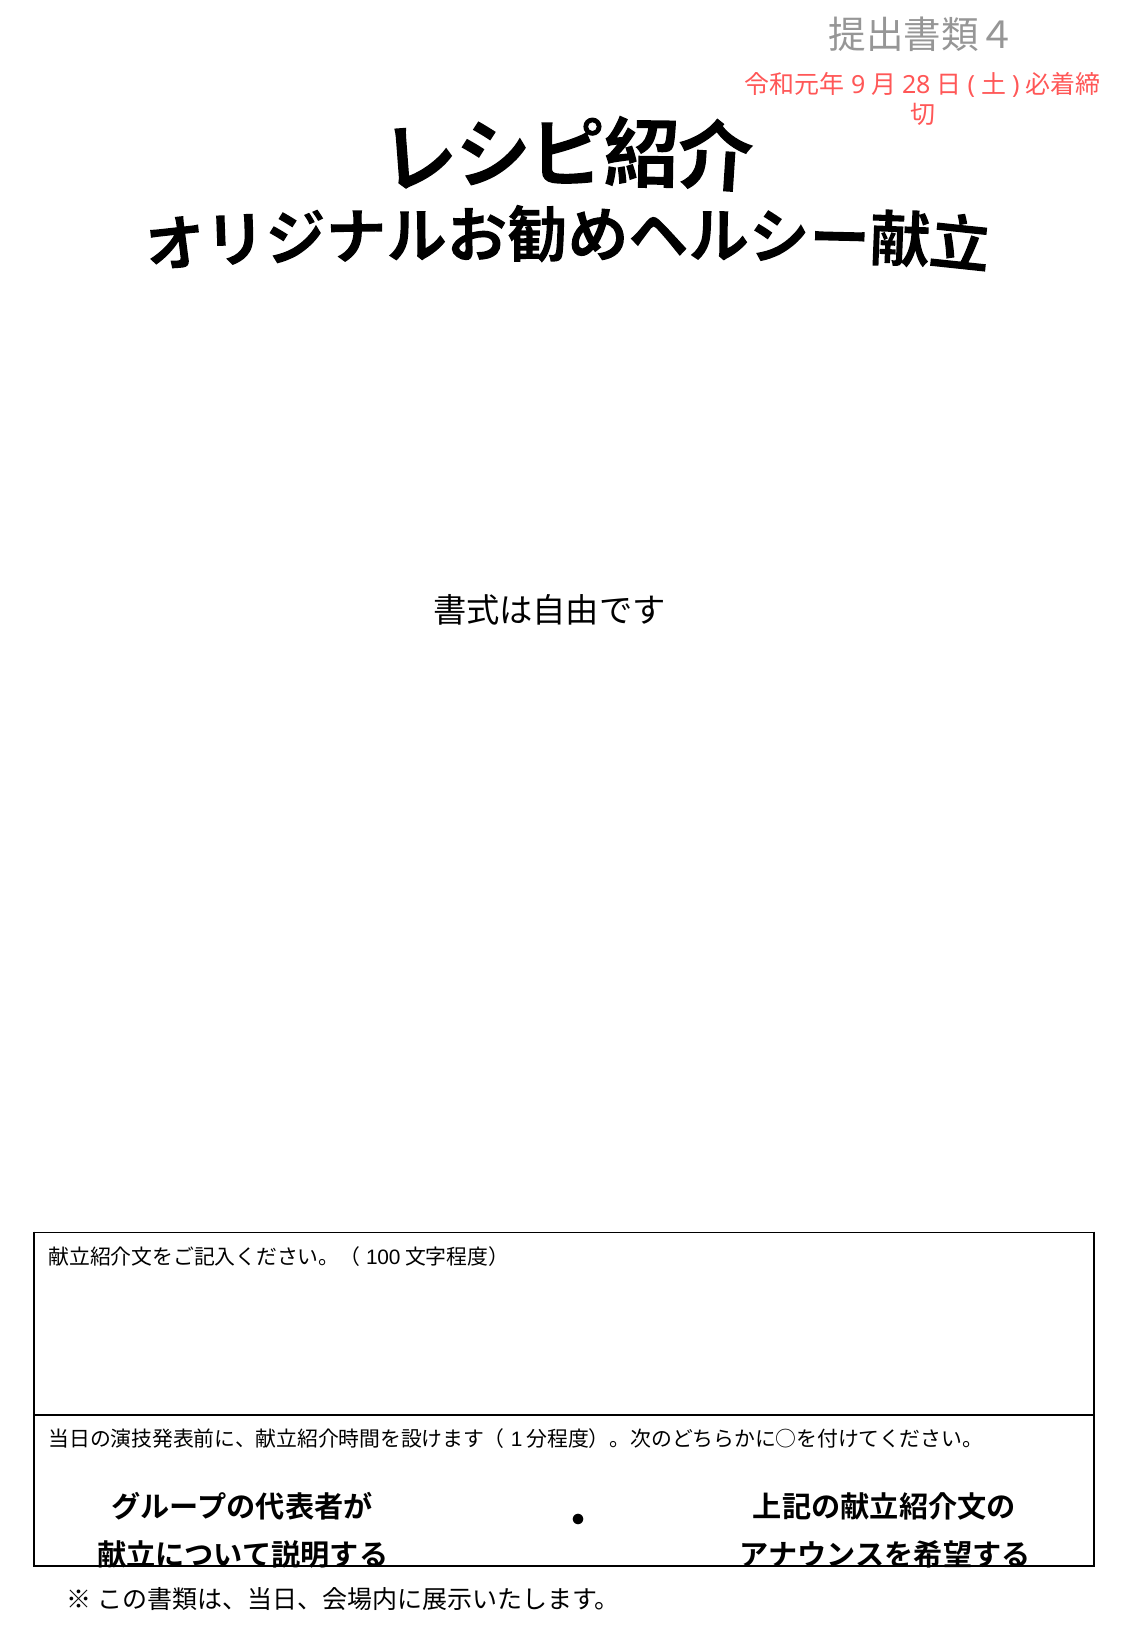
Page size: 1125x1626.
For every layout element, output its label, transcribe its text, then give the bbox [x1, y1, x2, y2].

text_box ・ [538, 1480, 598, 1556]
table_cell 当日の演技発表前に、献立紹介時間を設けます（1分程度）。次のどちらかに○を付けてください。 グループの代表者が 上記の献立紹介文の 献立について説明する アナウンスを希望する [35, 1416, 1093, 1565]
text_box 書式は自由です [94, 588, 1005, 691]
text_box 提出書類４ 令和元年9月28日(土)必着締切 [727, 9, 1118, 131]
text_box ※この書類は、当日、会場内に展示いたします。 [54, 1582, 1052, 1616]
table_header 献立紹介文をご記入ください。（100文字程度） [35, 1233, 1093, 1414]
